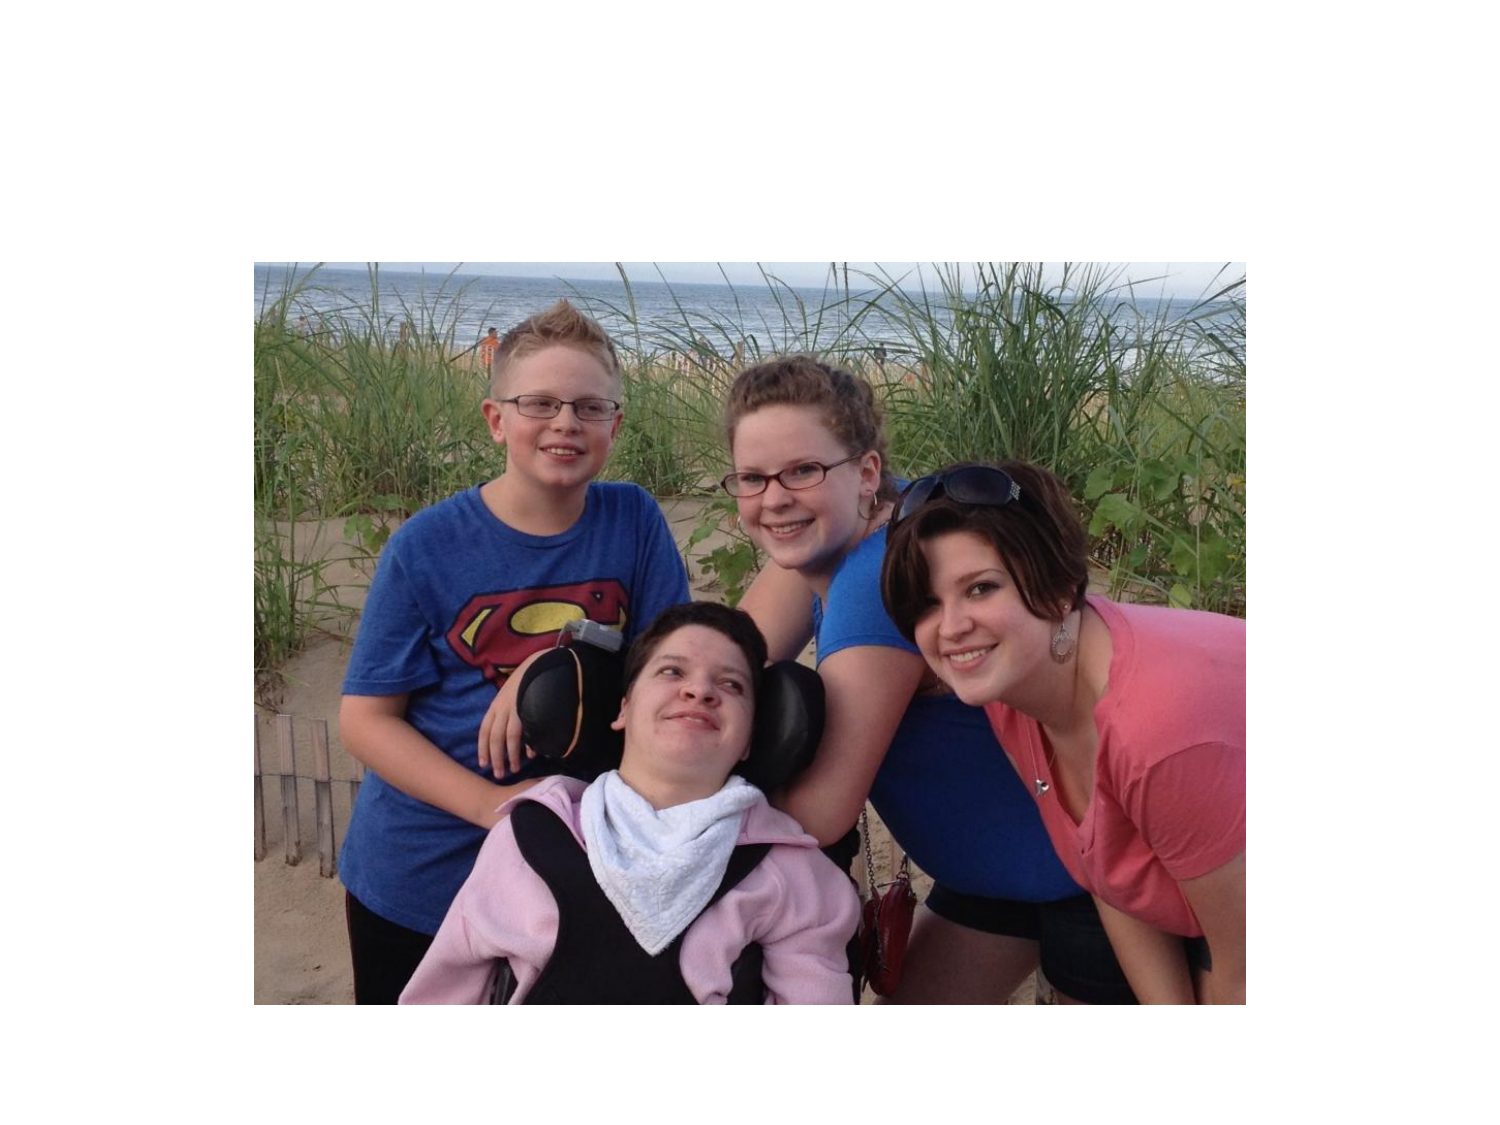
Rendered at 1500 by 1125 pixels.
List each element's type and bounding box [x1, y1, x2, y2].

list [254, 262, 1246, 1006]
